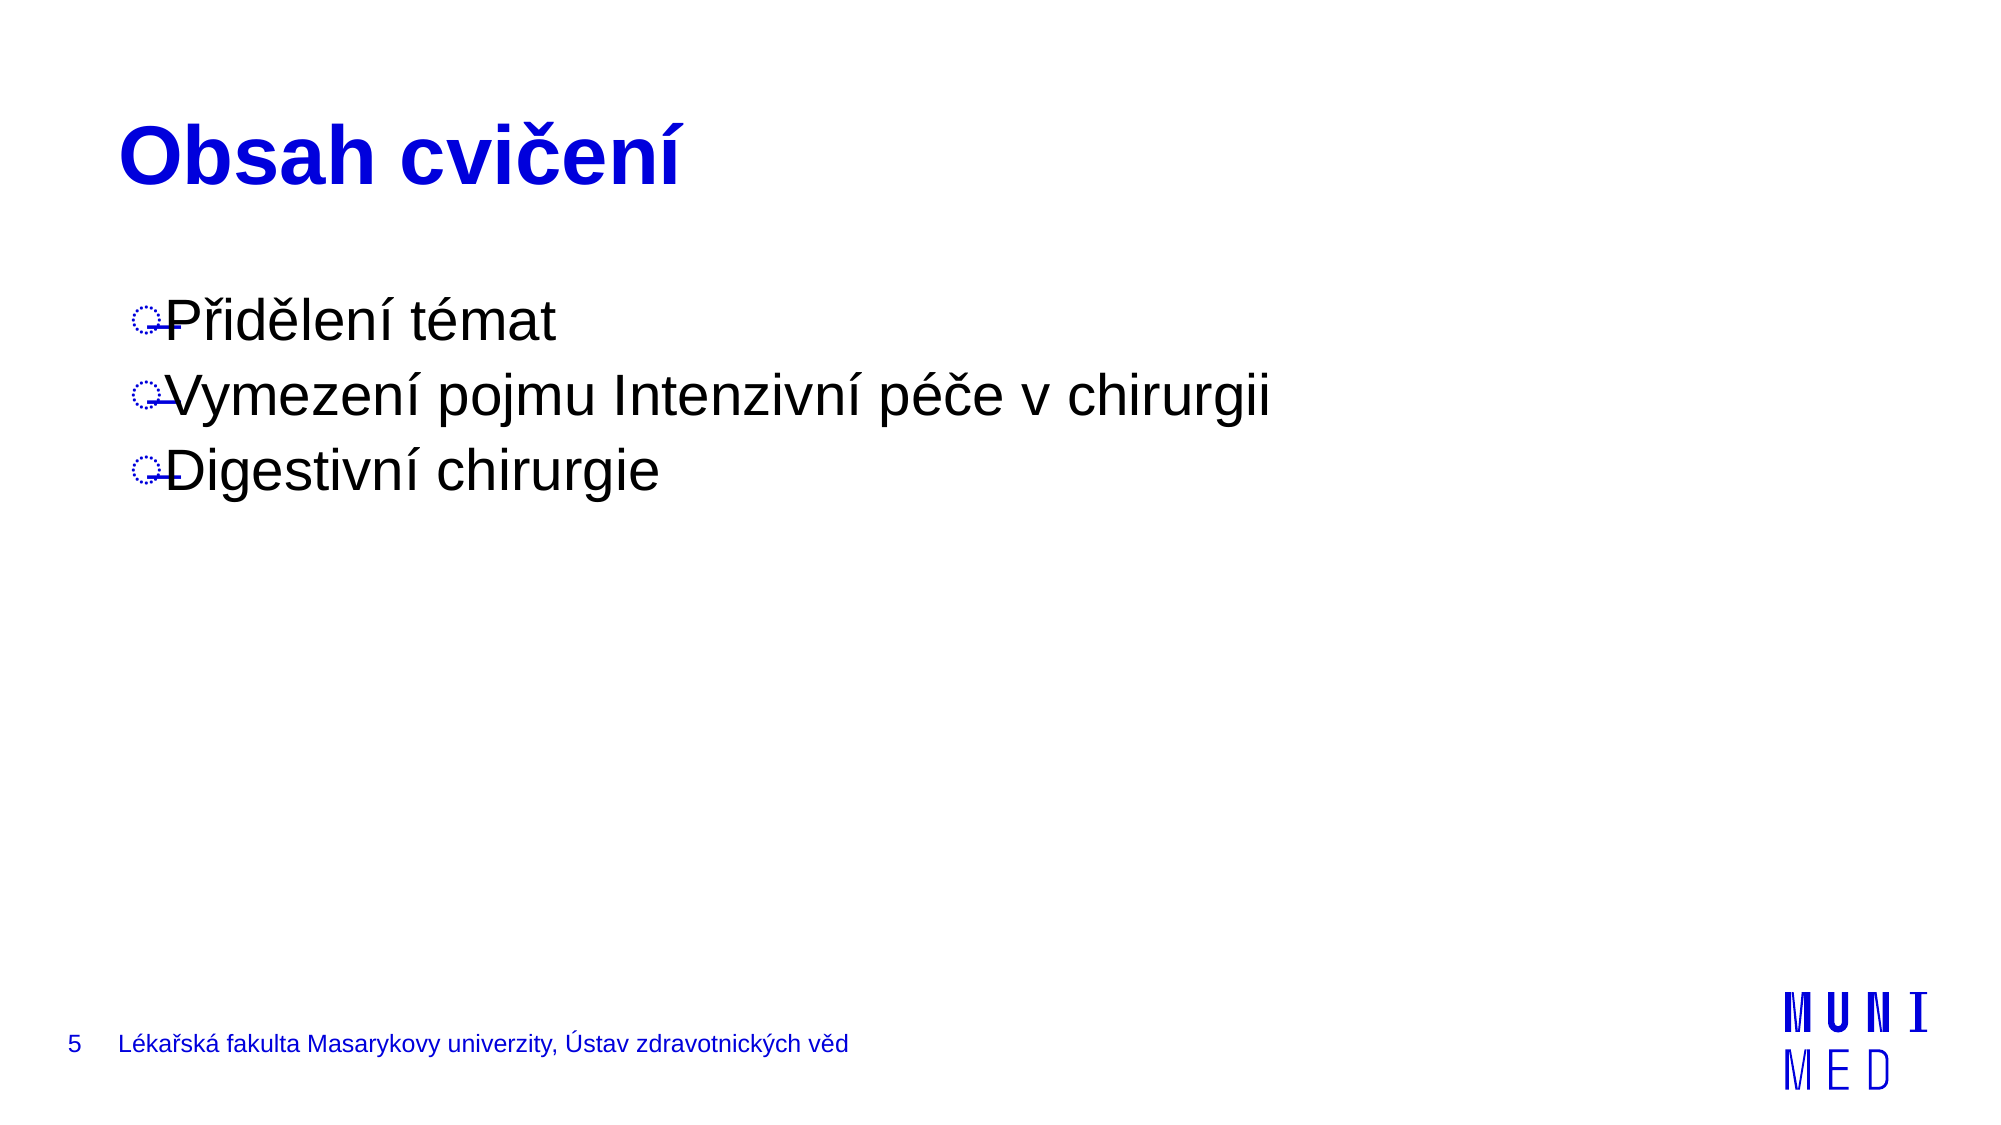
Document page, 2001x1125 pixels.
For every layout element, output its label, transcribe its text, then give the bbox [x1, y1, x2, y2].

slide_number 5 [67, 1021, 110, 1063]
title Obsah cvičení [118, 118, 1883, 193]
list Přidělení témat Vymezení pojmu Intenzivní péče v chirurgii Digestivní chirurgie [118, 277, 1883, 957]
footer Lékařská fakulta Masarykovy univerzity, Ústav zdravotnických věd [118, 1021, 1418, 1063]
